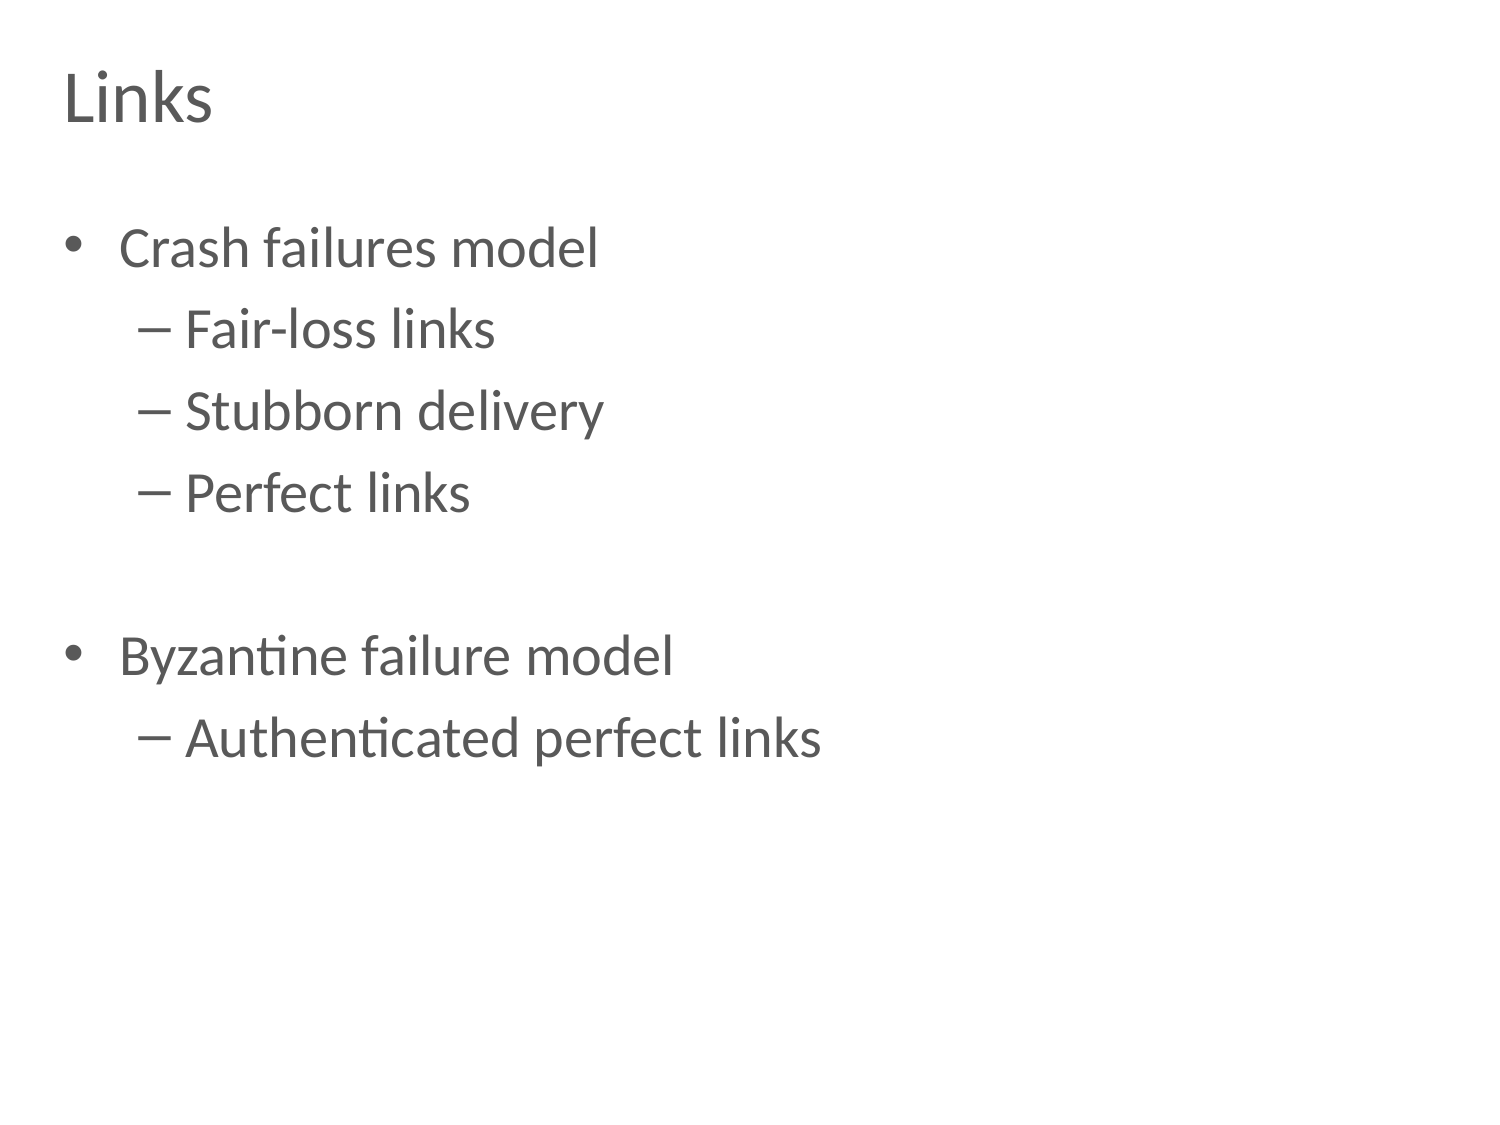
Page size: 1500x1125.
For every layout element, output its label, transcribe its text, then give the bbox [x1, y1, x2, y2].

title Links [48, 40, 1457, 172]
list Crash failures model Fair-loss links Stubborn delivery Perfect links Byzantine failure model Authenticated perfect links [48, 201, 1457, 940]
